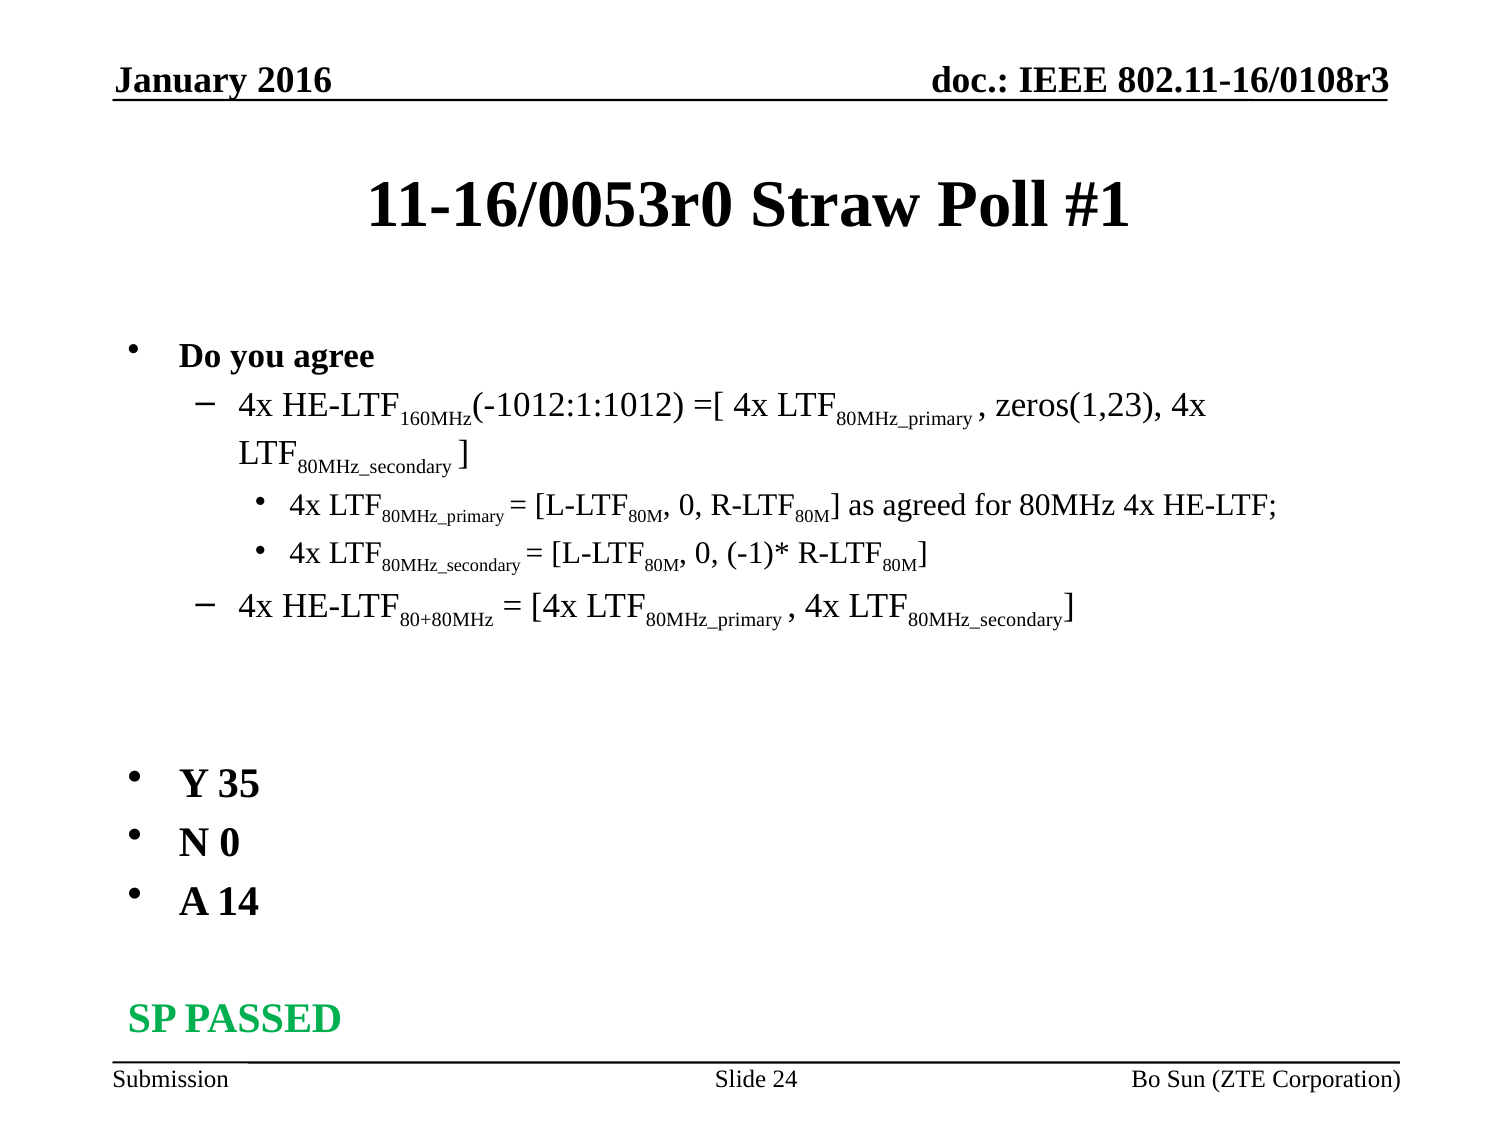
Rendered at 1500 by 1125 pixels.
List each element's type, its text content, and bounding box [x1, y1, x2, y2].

list Do you agree 4x HE-LTF160MHz(-1012:1:1012) =[ 4x LTF80MHz_primary , zeros(1,23), 4x LTF80MHz_secondary ] 4x LTF80MHz_primary = [L-LTF80M, 0, R-LTF80M] as agreed for 80MHz 4x HE-LTF; 4x LTF80MHz_secondary = [L-LTF80M, 0, (-1)* R-LTF80M] 4x HE-LTF80+80MHz = [4x LTF80MHz_primary , 4x LTF80MHz_secondary] Y 35 N 0 A 14 SP PASSED [112, 324, 1388, 1050]
footer Bo Sun (ZTE Corporation) [1120, 1061, 1402, 1093]
title 11-16/0053r0 Straw Poll #1 [112, 112, 1388, 288]
slide_number Slide 24 [712, 1061, 800, 1093]
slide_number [114, 54, 335, 101]
